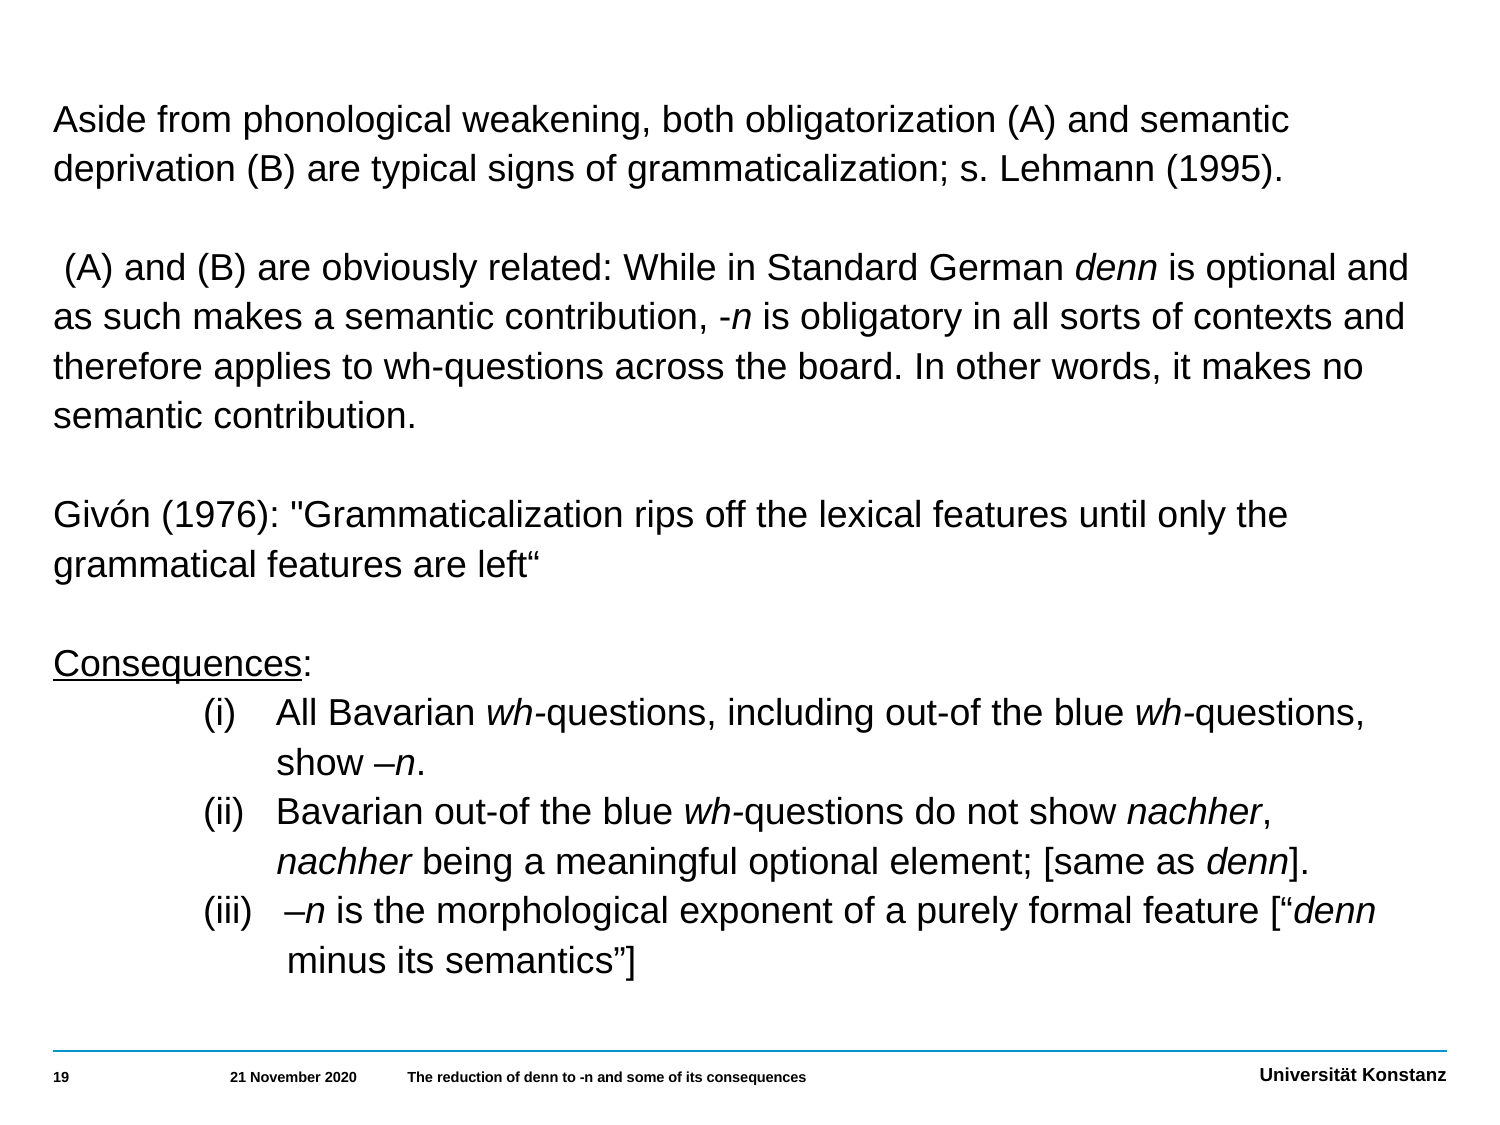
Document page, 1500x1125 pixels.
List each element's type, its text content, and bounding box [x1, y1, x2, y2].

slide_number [230, 1058, 384, 1094]
footer The reduction of denn to -n and some of its consequences [407, 1058, 916, 1094]
list Aside from phonological weakening, both obligatorization (A) and semantic deprivation (B) are typical signs of grammaticalization; s. Lehmann (1995). (A) and (B) are obviously related: While in Standard German denn is optional and as such makes a semantic contribution, -n is obligatory in all sorts of contexts and therefore applies to wh-questions across the board. In other words, it makes no semantic contribution. Givón (1976): "Grammaticalization rips off the lexical features until only the grammatical features are left“ Consequences: (i) All Bavarian wh-questions, including out-of the blue wh-questions, show –n. (ii) Bavarian out-of the blue wh-questions do not show nachher, nachher being a meaningful optional element; [same as denn]. (iii) –n is the morphological exponent of a purely formal feature [“denn minus its semantics”] [53, 90, 1447, 1000]
slide_number 19 [53, 1058, 207, 1094]
